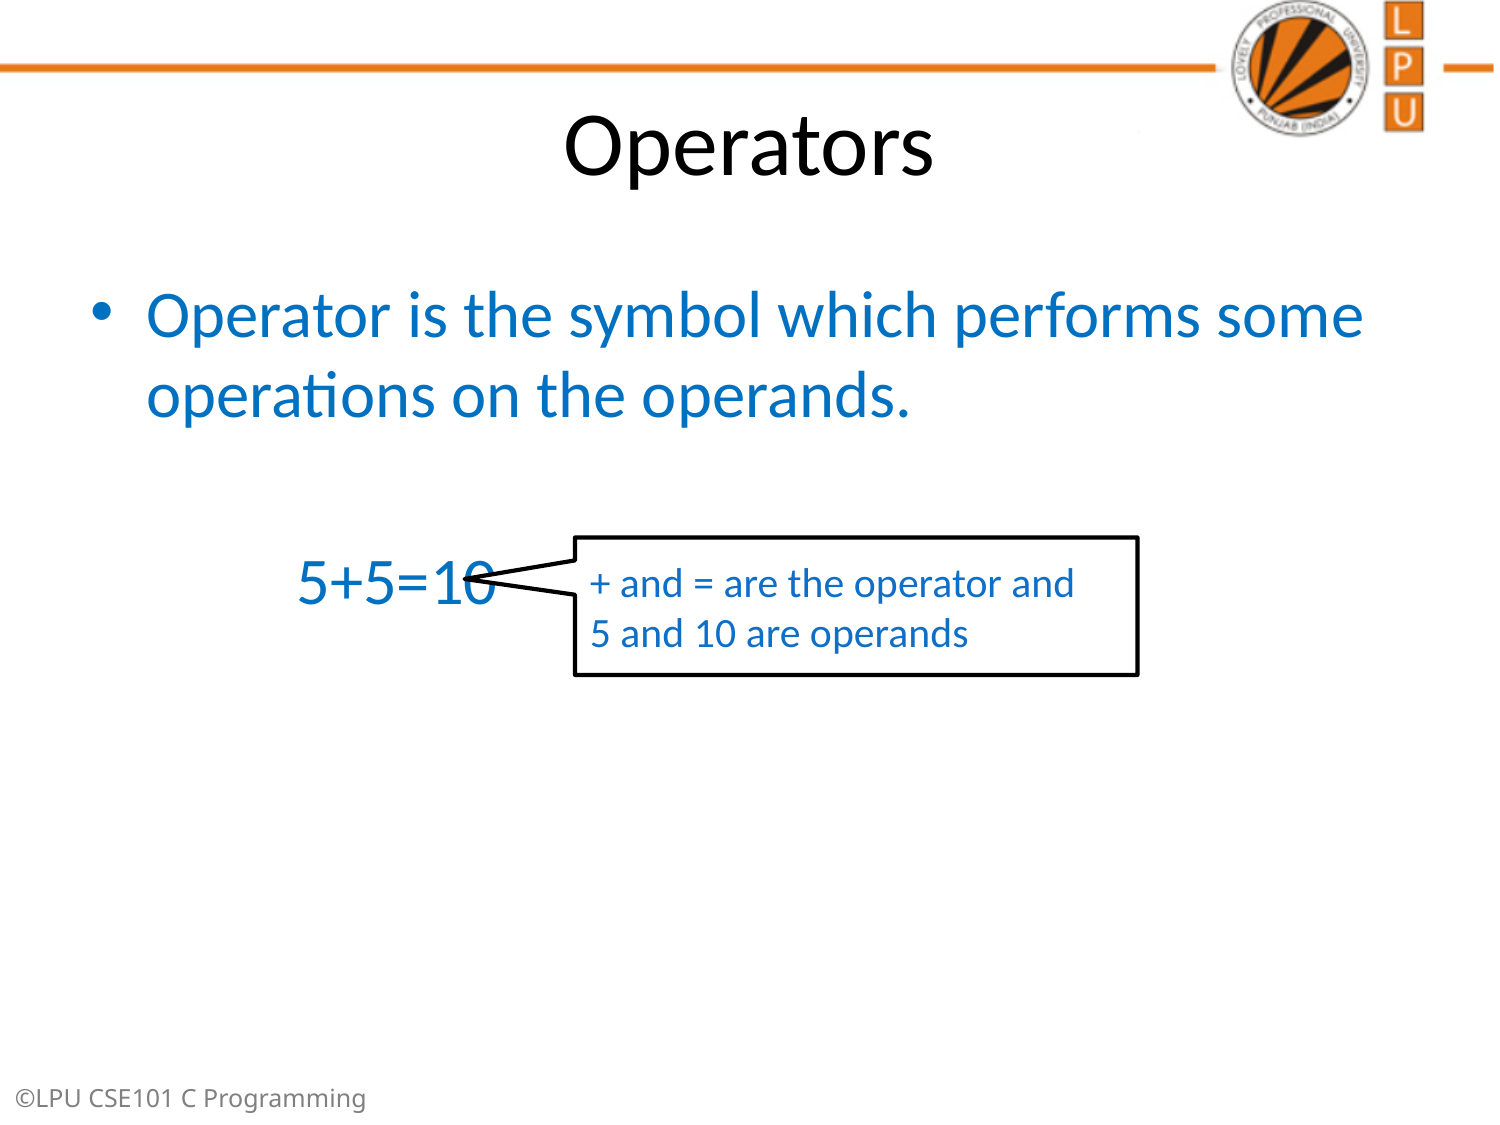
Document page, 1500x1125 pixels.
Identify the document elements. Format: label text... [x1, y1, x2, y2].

picture [0, 0, 1497, 155]
list Operator is the symbol which performs some operations on the operands. 5+5=10 [75, 263, 1405, 1063]
title Operators [75, 45, 1425, 233]
text_box + and = are the operator and 5 and 10 are operands [462, 535, 1140, 678]
